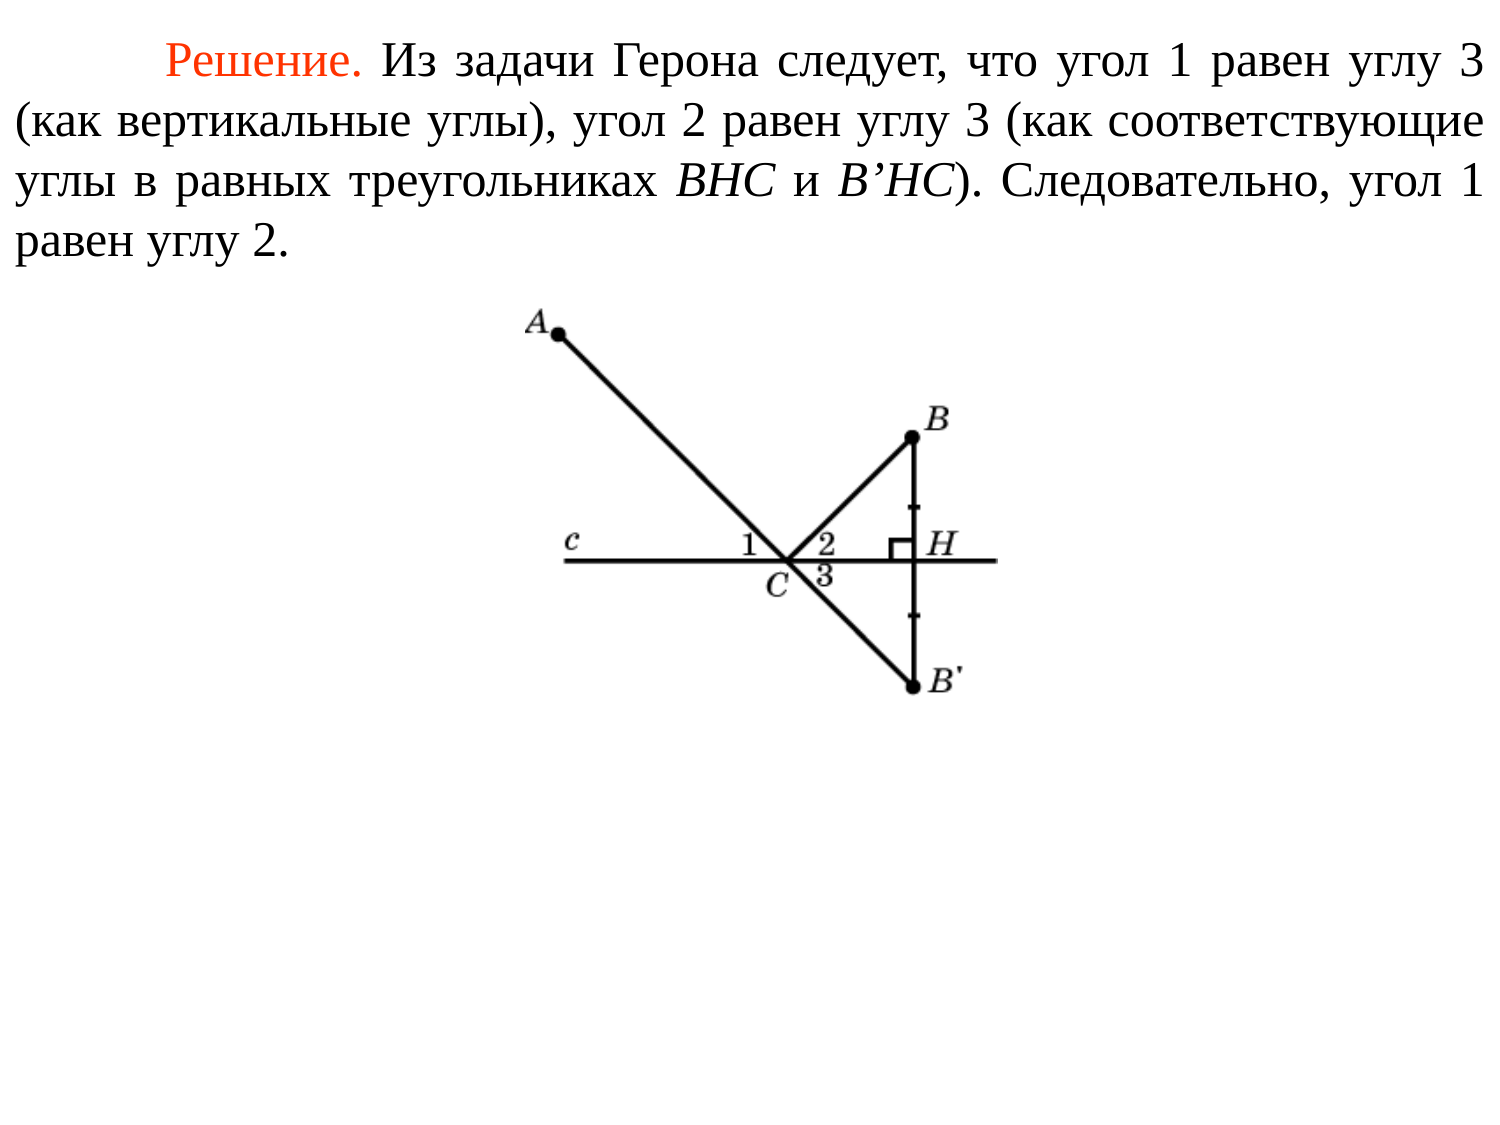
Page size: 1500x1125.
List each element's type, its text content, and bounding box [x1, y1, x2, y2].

text_box Решение. Из задачи Герона следует, что угол 1 равен углу 3 (как вертикальные углы), угол 2 равен углу 3 (как соответствующие углы в равных треугольниках BHC и B’HC). Следовательно, угол 1 равен углу 2. [0, 19, 1500, 274]
picture [525, 302, 998, 703]
